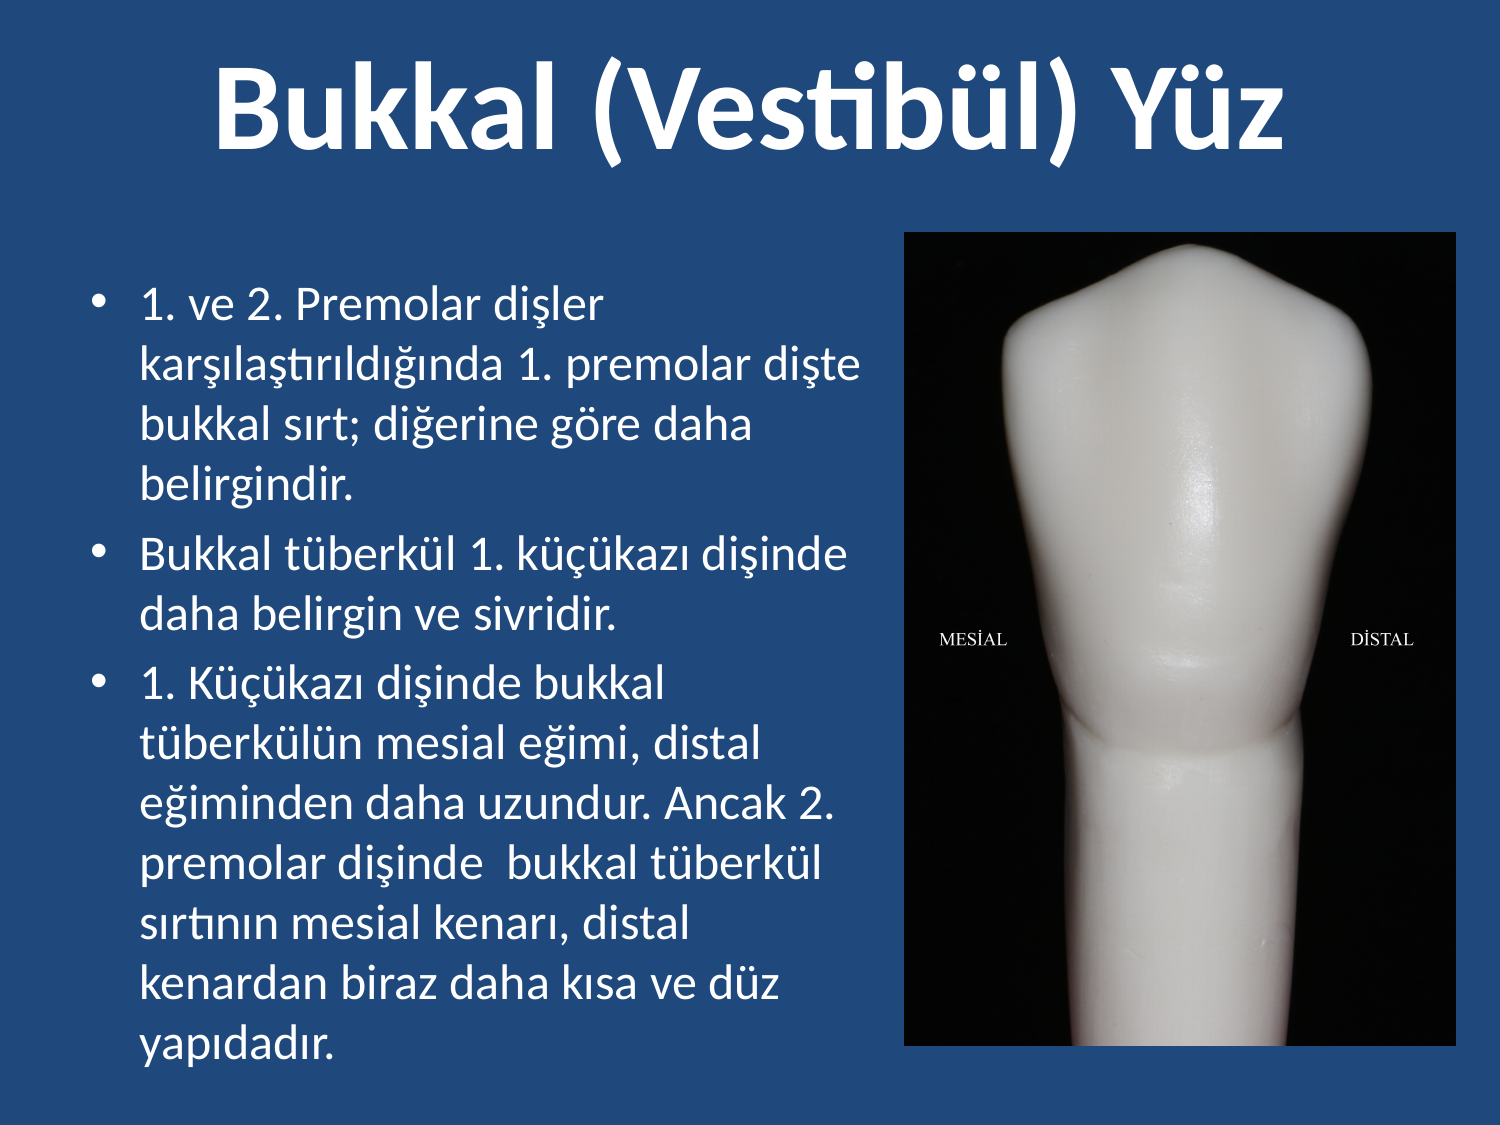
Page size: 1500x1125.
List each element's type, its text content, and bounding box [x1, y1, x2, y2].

title Bukkal (Vestibül) Yüz [75, 45, 1425, 262]
picture [440, 232, 1500, 1046]
list 1. ve 2. Premolar dişler karşılaştırıldığında 1. premolar dişte bukkal sırt; diğerine göre daha belirgindir. Bukkal tüberkül 1. küçükazı dişinde daha belirgin ve sivridir. 1. Küçükazı dişinde bukkal tüberkülün mesial eğimi, distal eğiminden daha uzundur. Ancak 2. premolar dişinde bukkal tüberkül sırtının mesial kenarı, distal kenardan biraz daha kısa ve düz yapıdadır. [75, 262, 896, 1084]
